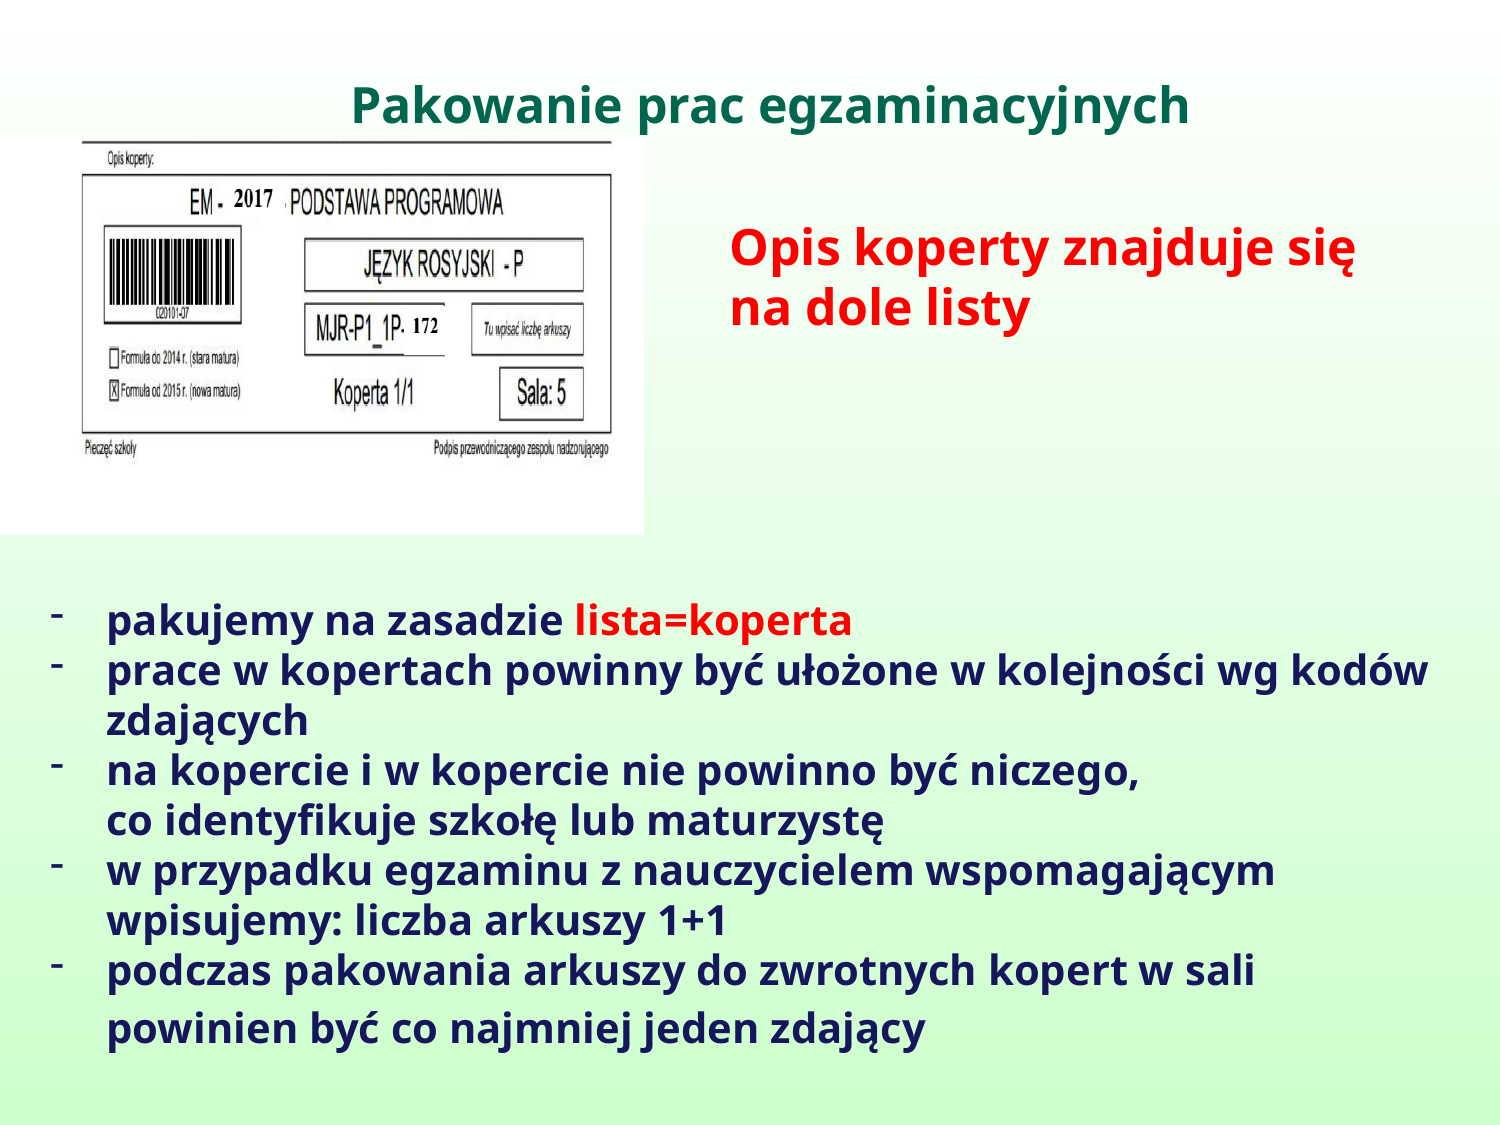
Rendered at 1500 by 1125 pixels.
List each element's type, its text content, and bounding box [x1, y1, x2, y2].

picture [0, 136, 644, 535]
text_box Pakowanie prac egzaminacyjnych [76, 66, 1465, 142]
text_box [0, 54, 1500, 140]
text_box pakujemy na zasadzie lista=koperta prace w kopertach powinny być ułożone w kolejności wg kodów zdających na kopercie i w kopercie nie powinno być niczego, co identyfikuje szkołę lub maturzystę w przypadku egzaminu z nauczycielem wspomagającym wpisujemy: liczba arkuszy 1+1 podczas pakowania arkuszy do zwrotnych kopert w sali powinien być co najmniej jeden zdający [35, 586, 1465, 1061]
text_box Opis koperty znajduje się na dole listy [714, 207, 1436, 343]
